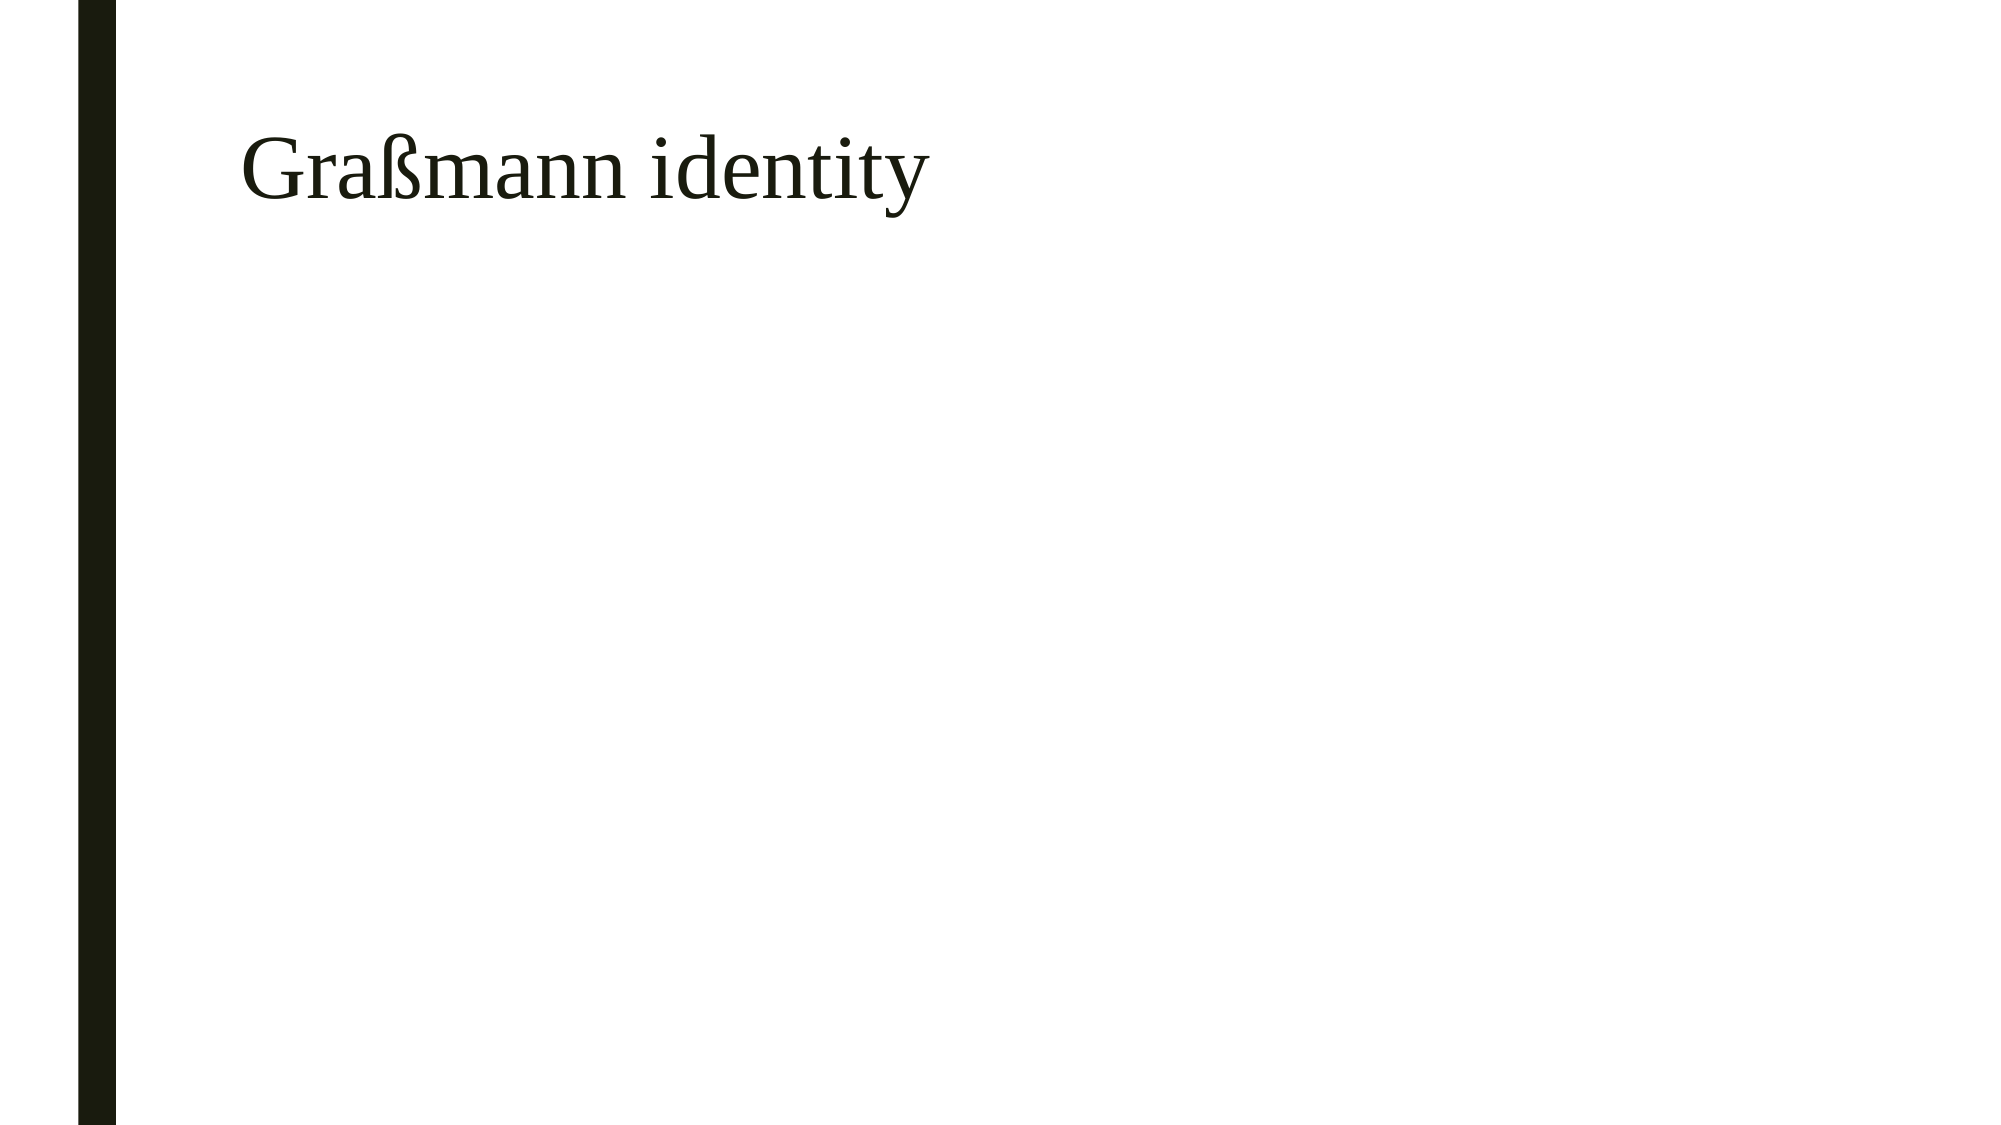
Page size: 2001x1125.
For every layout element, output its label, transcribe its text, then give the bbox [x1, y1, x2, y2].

title Graßmann identity [225, 112, 1800, 357]
